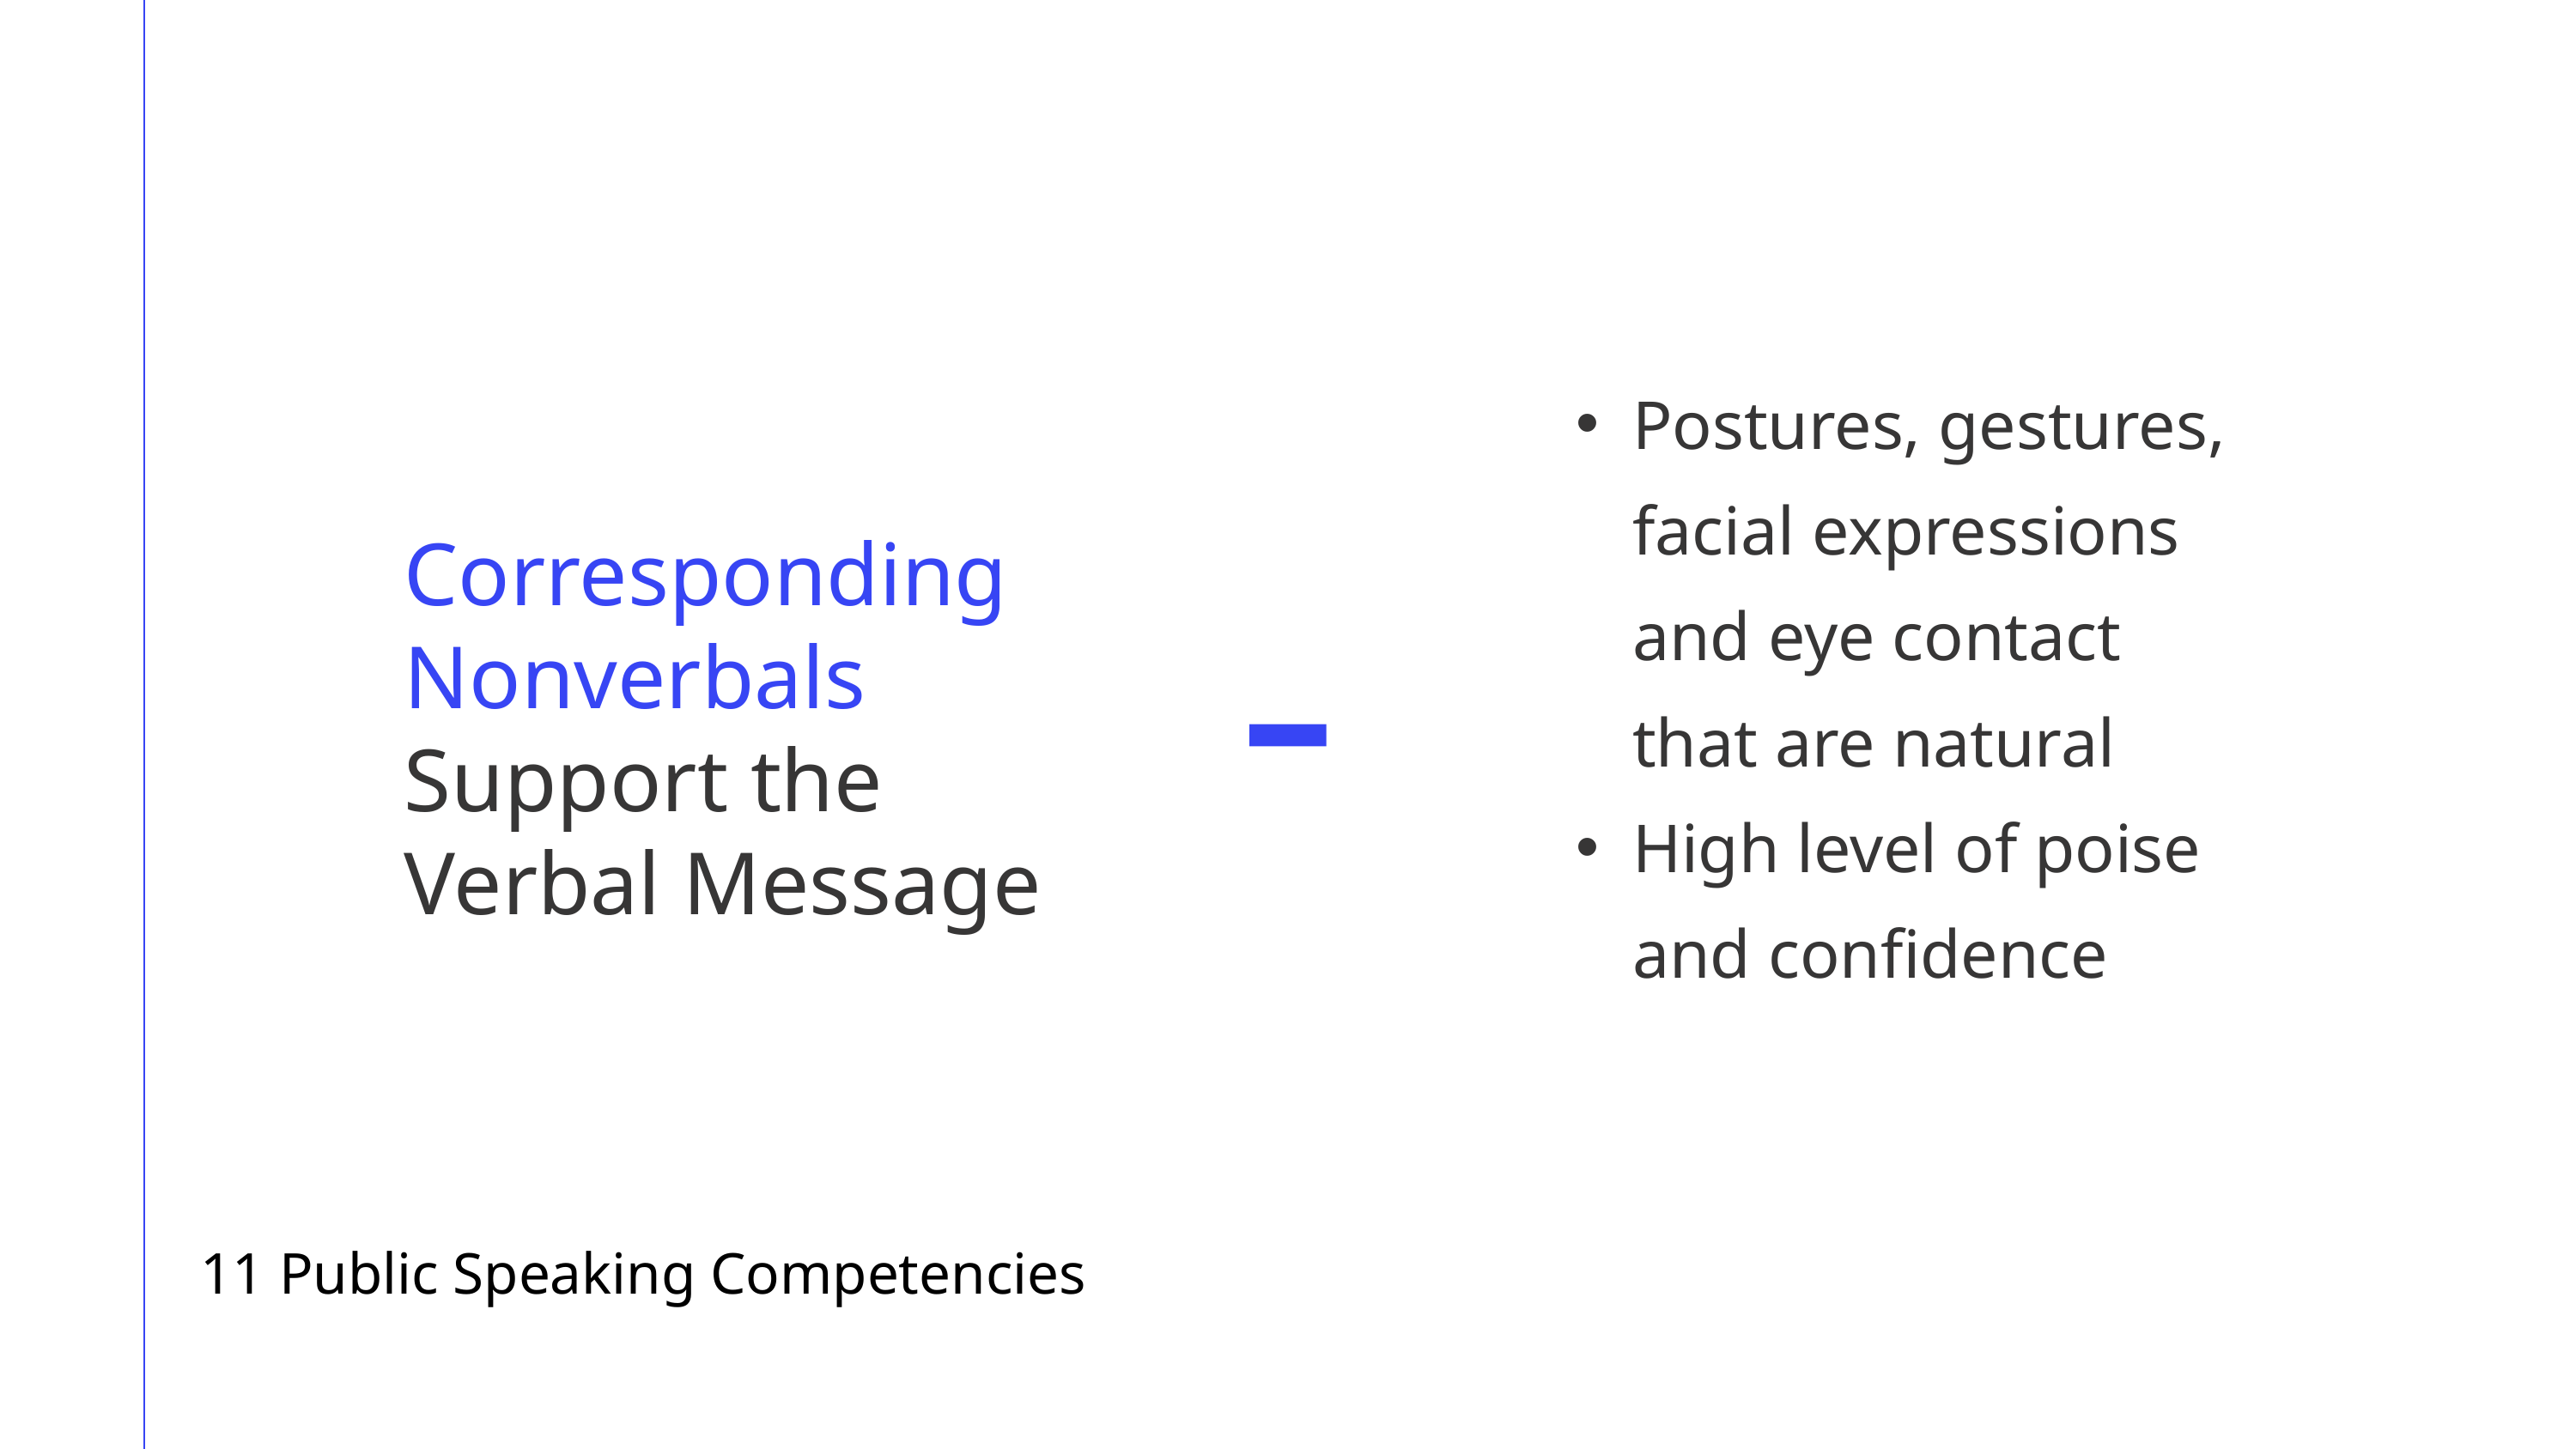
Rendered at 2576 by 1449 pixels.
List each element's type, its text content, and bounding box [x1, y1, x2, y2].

text_box [1249, 724, 1327, 747]
text_box 11 Public Speaking Competencies [200, 1227, 1315, 1306]
text_box Postures, gestures, facial expressions and eye contact that are natural High level of poise and confidence [1520, 356, 2238, 992]
title Corresponding Nonverbals Support the Verbal Message [404, 519, 1115, 932]
